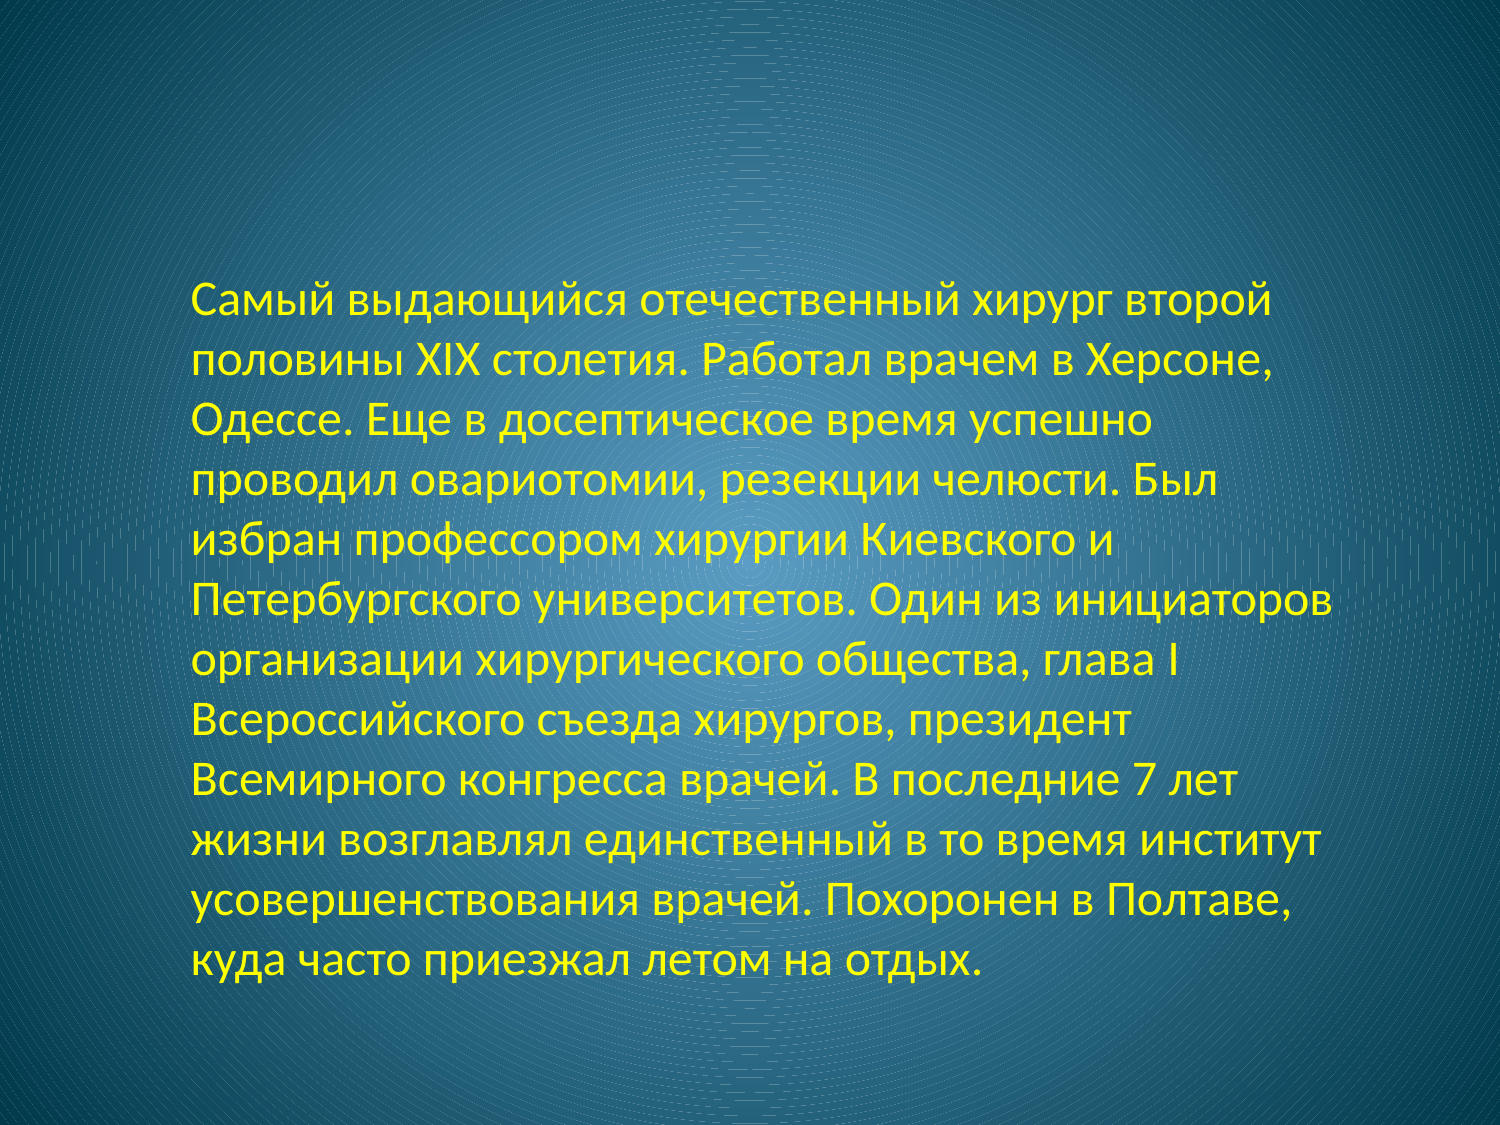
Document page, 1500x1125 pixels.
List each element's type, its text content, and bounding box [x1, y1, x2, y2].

text_box Самый выдающийся отечественный хирург второй половины ХІХ столетия. Работал врачем в Херсоне, Одессе. Еще в досептическое время успешно проводил овариотомии, резекции челюсти. Был избран профессором хирургии Киевского и Петербургского университетов. Один из инициаторов организации хирургического общества, глава І Всероссийского съезда хирургов, президент Всемирного конгресса врачей. В последние 7 лет жизни возглавлял единственный в то время институт усовершенствования врачей. Похоронен в Полтаве, куда часто приезжал летом на отдых. [175, 257, 1383, 993]
